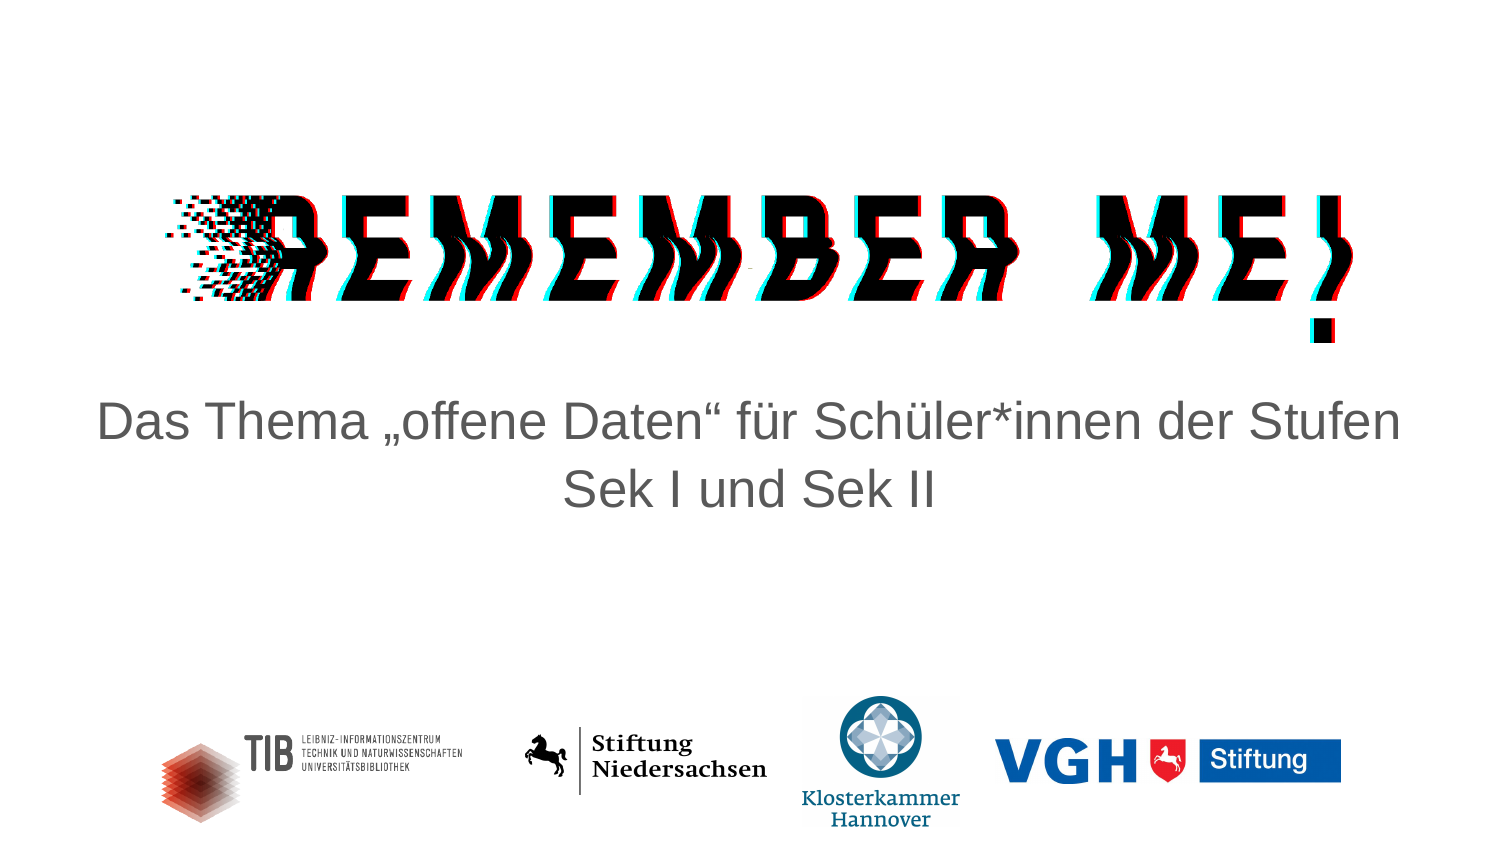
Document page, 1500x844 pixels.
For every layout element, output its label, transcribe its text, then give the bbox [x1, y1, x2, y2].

picture [802, 695, 960, 827]
picture [525, 727, 767, 795]
picture [995, 738, 1341, 784]
picture [159, 733, 468, 824]
picture [115, 177, 1385, 360]
subtitle Das Thema „offene Daten“ für Schüler*innen der Stufen Sek I und Sek II [51, 358, 1449, 578]
picture [847, 704, 914, 770]
